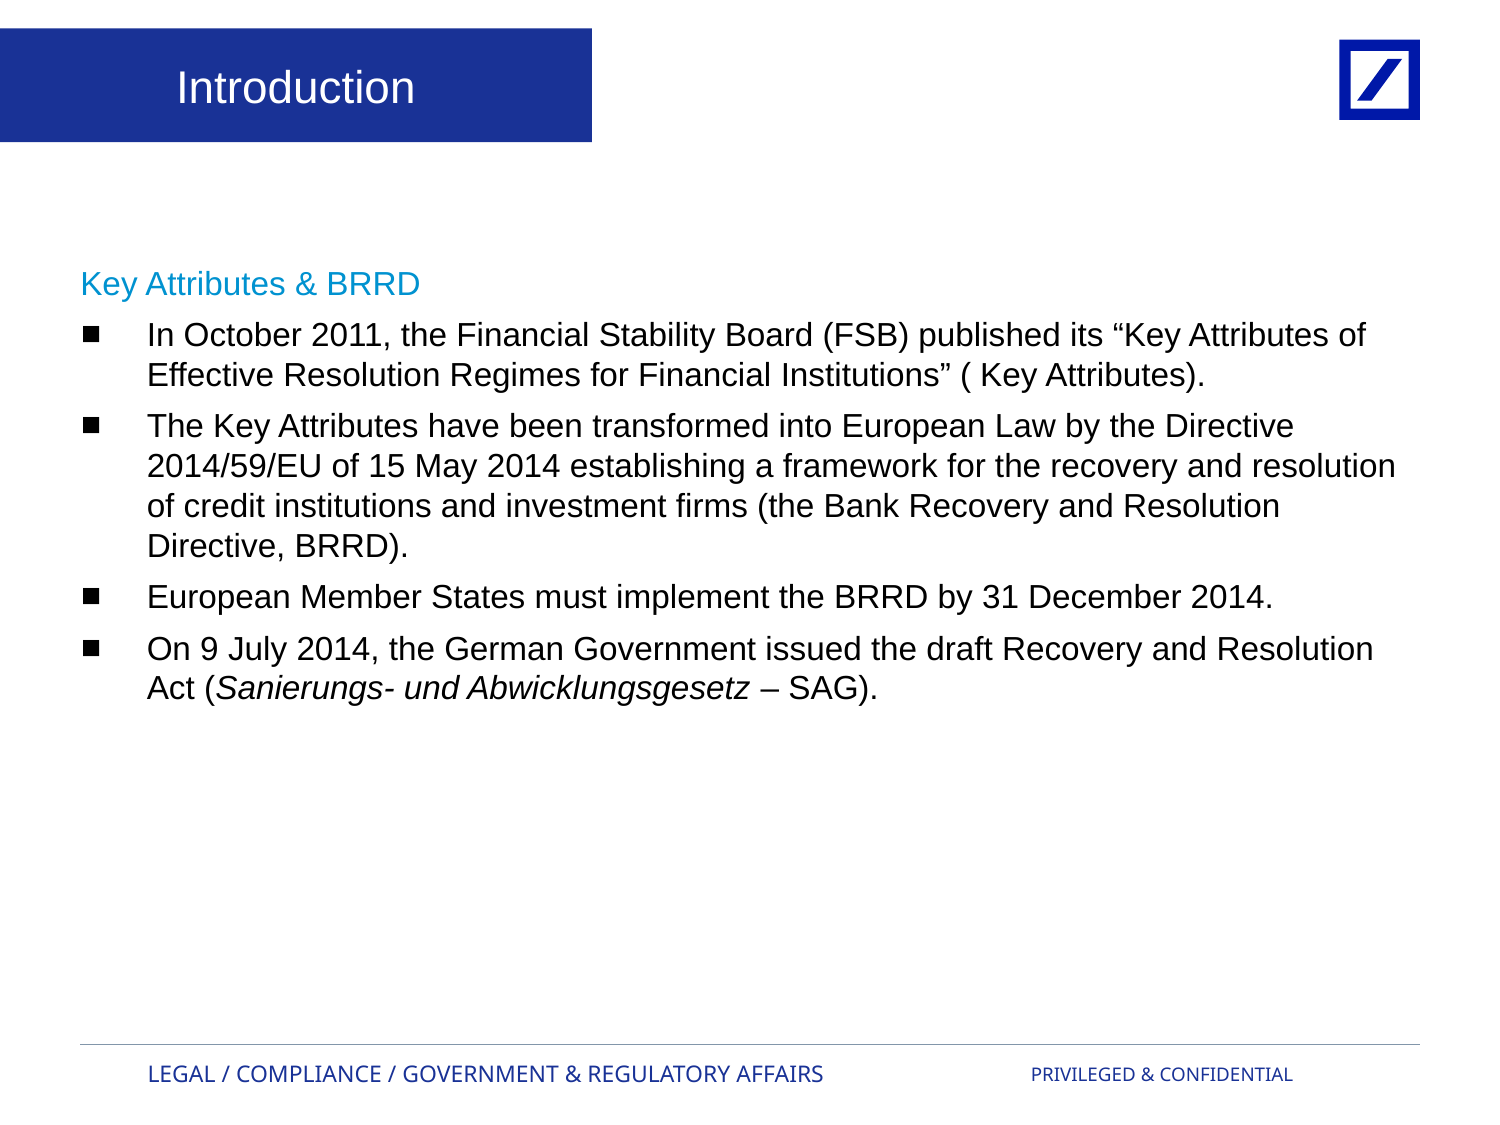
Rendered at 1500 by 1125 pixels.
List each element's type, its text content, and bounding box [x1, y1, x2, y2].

list Key Attributes & BRRD In October 2011, the Financial Stability Board (FSB) published its “Key Attributes of Effective Resolution Regimes for Financial Institutions” ( Key Attributes). The Key Attributes have been transformed into European Law by the Directive 2014/59/EU of 15 May 2014 establishing a framework for the recovery and resolution of credit institutions and investment firms (the Bank Recovery and Resolution Directive, BRRD). European Member States must implement the BRRD by 31 December 2014. On 9 July 2014, the German Government issued the draft Recovery and Resolution Act (Sanierungs- und Abwicklungsgesetz – SAG). [80, 256, 1421, 961]
text_box Introduction [0, 28, 592, 143]
